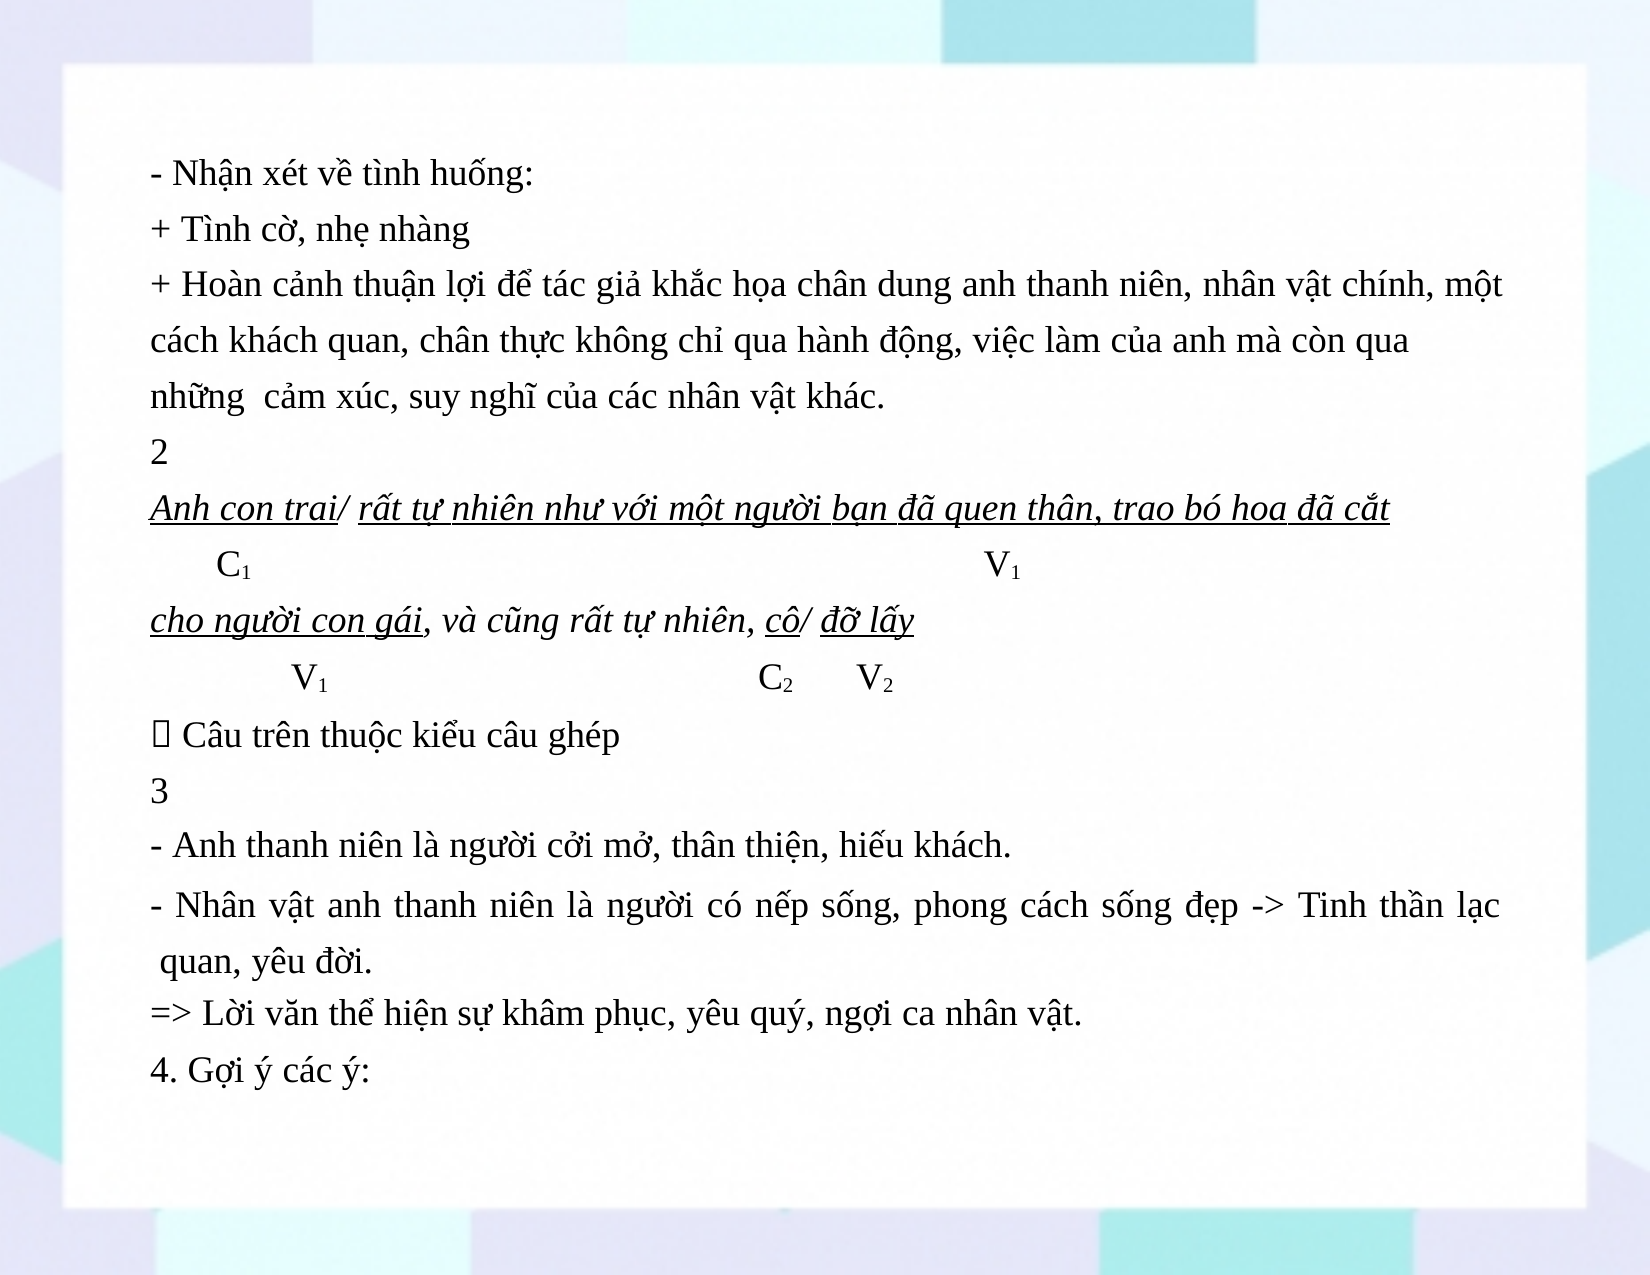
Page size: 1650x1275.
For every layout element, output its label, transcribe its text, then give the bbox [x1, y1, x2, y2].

text_box - Anh thanh niên là người cởi mở, thân thiện, hiếu khách. - Nhân vật anh thanh niên là người có nếp sống, phong cách sống đẹp -> Tinh thần lạc quan, yêu đời. => Lời văn thể hiện sự khâm phục, yêu quý, ngợi ca nhân vật. 4. Gợi ý các ý: [147, 807, 1503, 1090]
text_box V1  Câu trên thuộc kiểu câu ghép 3 [143, 638, 641, 812]
text_box C2 V2 [749, 650, 896, 698]
picture [0, 0, 1650, 1275]
text_box - Nhận xét về tình huống: + Tình cờ, nhẹ nhàng + Hoàn cảnh thuận lợi để tác giả khắc họa chân dung anh thanh niên, nhân vật chính, một cách khách quan, chân thực không chỉ qua hành động, việc làm của anh mà còn qua những cảm xúc, suy nghĩ của các nhân vật khác. 2 Anh con trai/ rất tự nhiên như với một người bạn đã quen thân, trao bó hoa đã cắt C1 V1 cho người con gái, và cũng rất tự nhiên, cô/ đỡ lấy [141, 134, 1509, 641]
